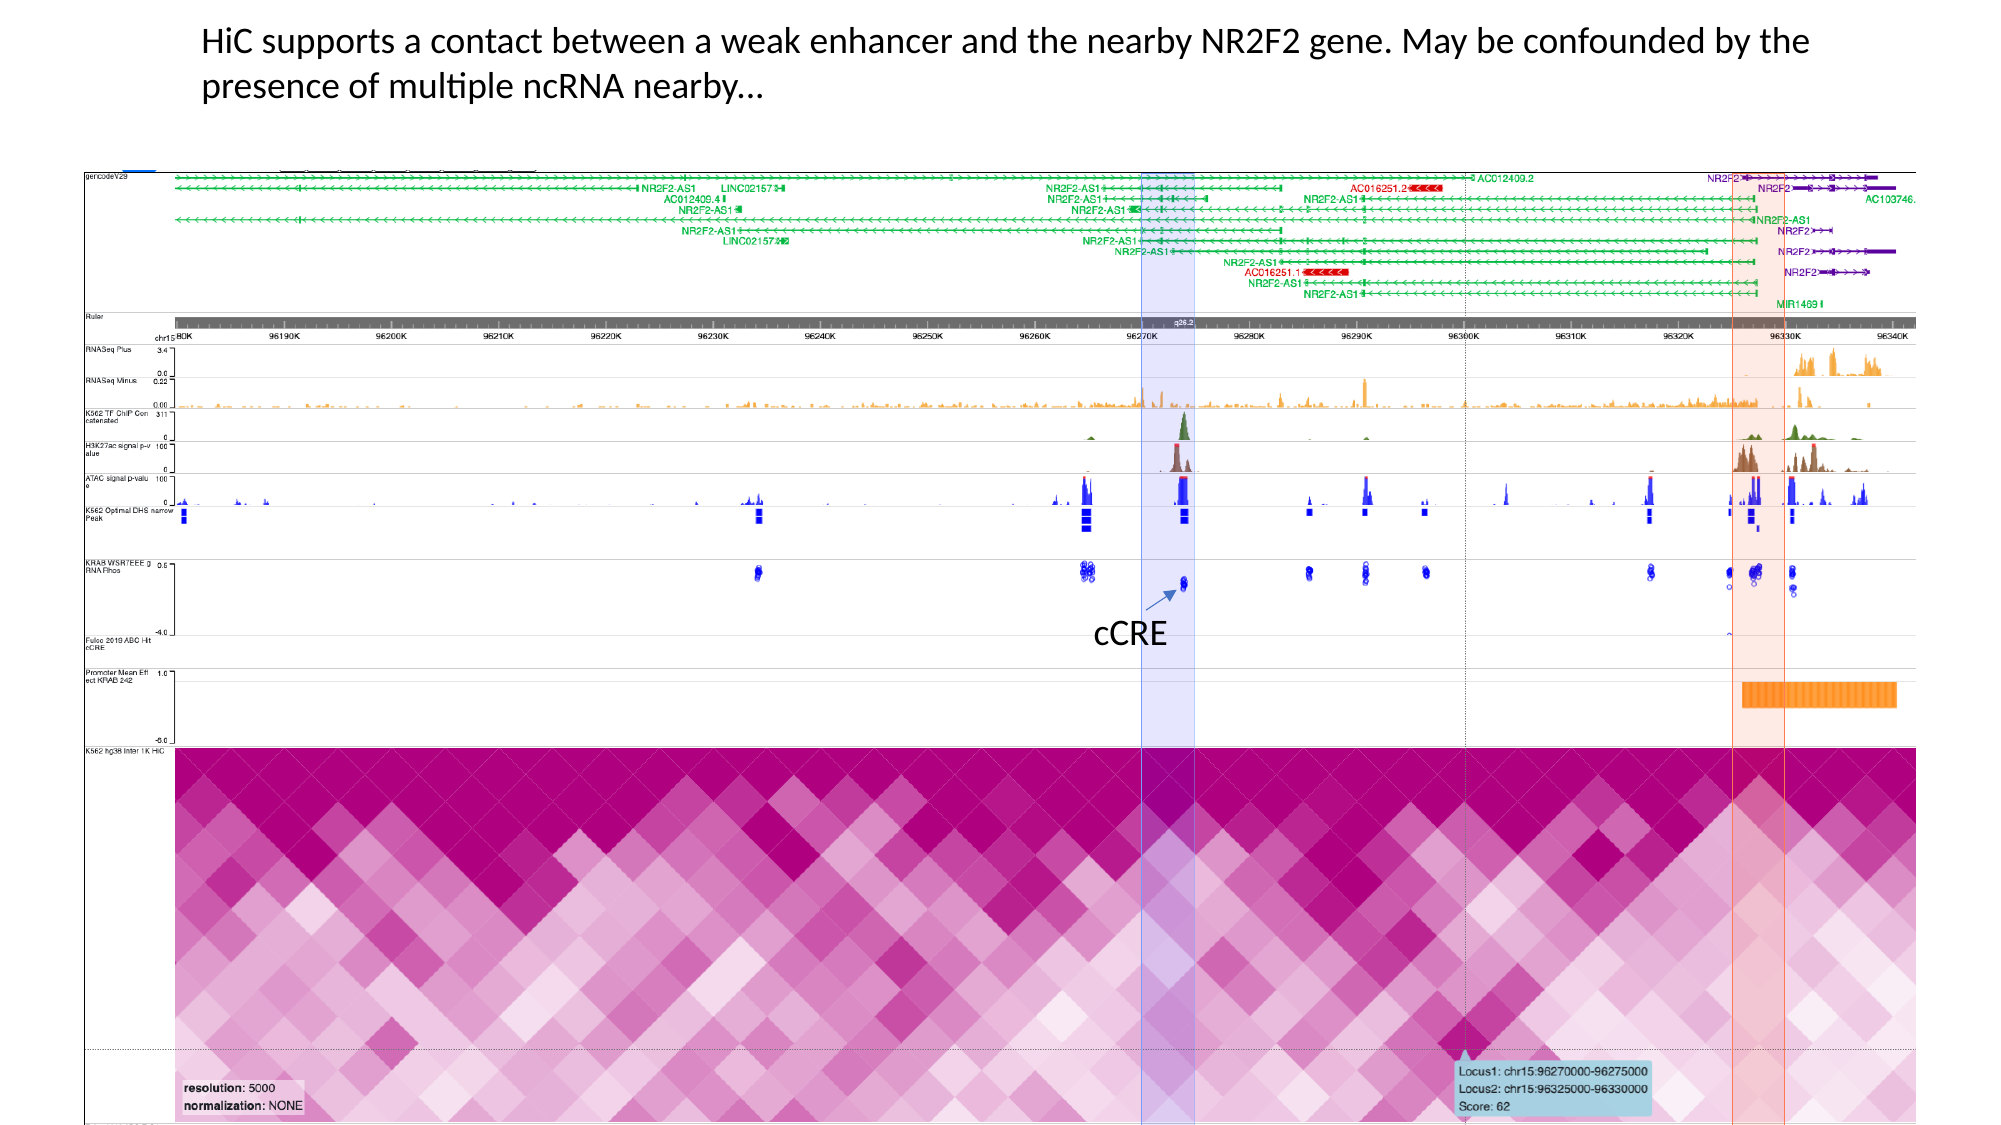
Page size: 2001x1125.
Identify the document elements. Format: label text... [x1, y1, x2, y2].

picture [83, 170, 1916, 1125]
text_box HiC supports a contact between a weak enhancer and the nearby NR2F2 gene. May be confounded by the presence of multiple ncRNA nearby... [186, 8, 1852, 114]
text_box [1145, 589, 1177, 611]
